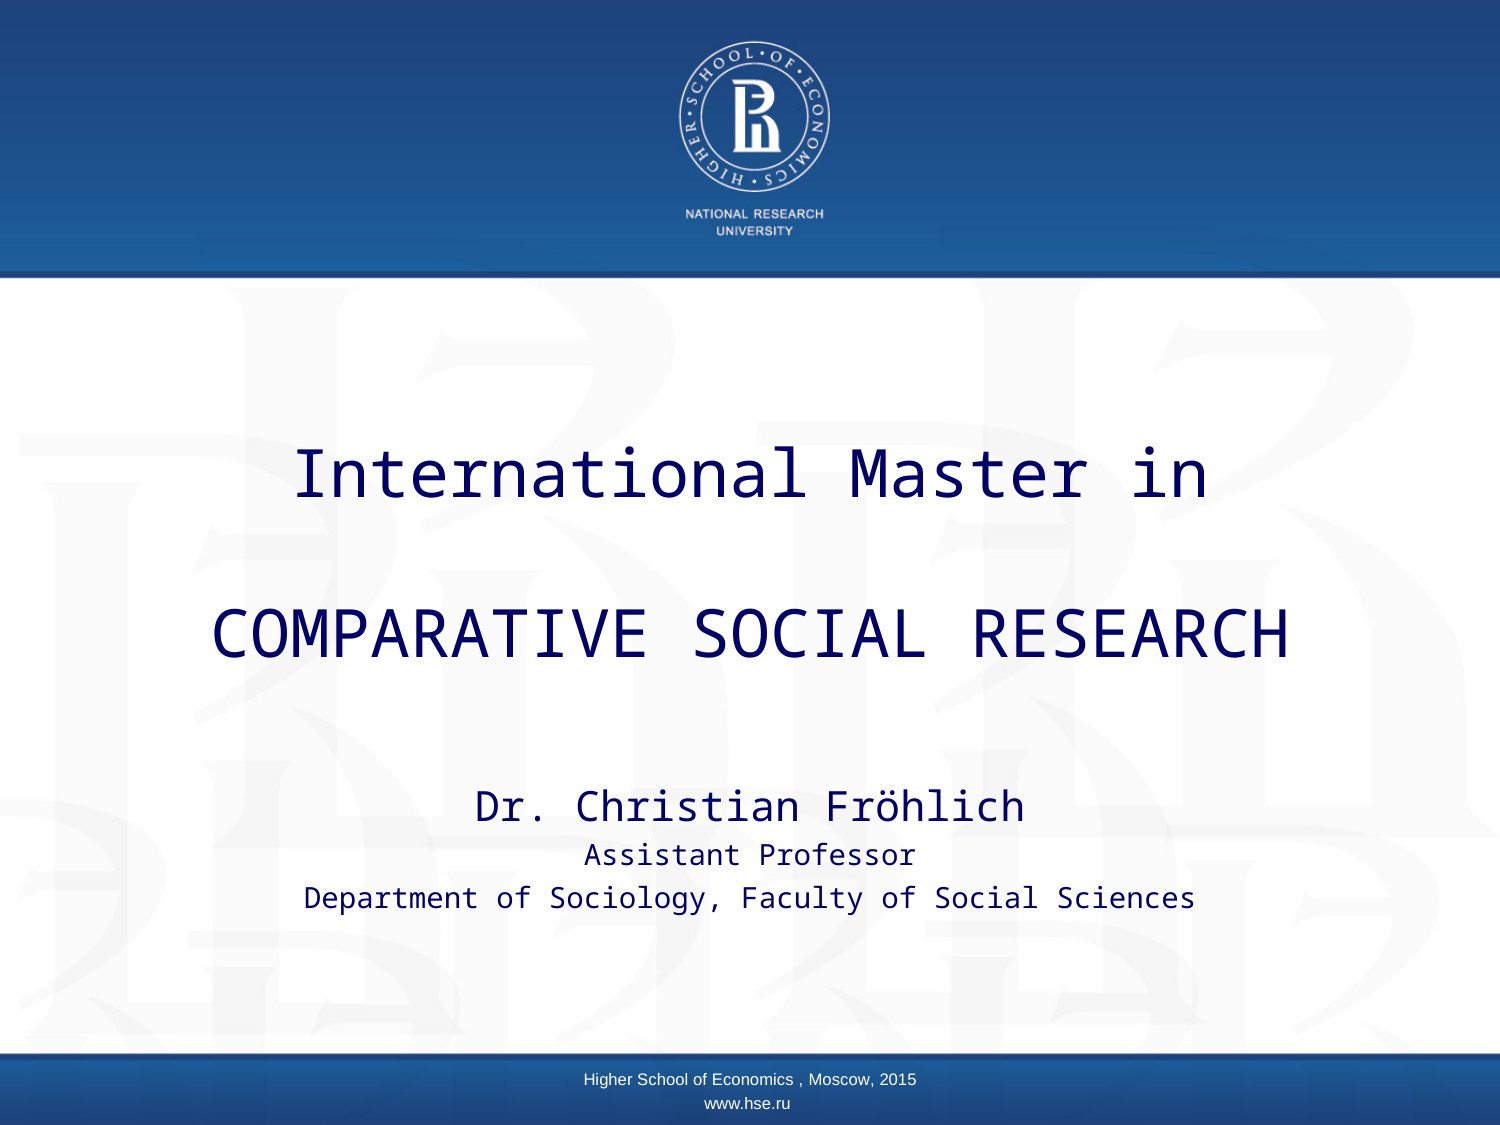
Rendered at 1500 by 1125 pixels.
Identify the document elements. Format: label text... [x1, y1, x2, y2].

text_box Higher School of Economics , Moscow, 2015 www.hse.ru [224, 1060, 1275, 1119]
text_box International Master in COMPARATIVE SOCIAL RESEARCH [112, 312, 1388, 718]
text_box Dr. Christian Fröhlich Assistant Professor Department of Sociology, Faculty of Social Sciences [224, 772, 1275, 964]
picture [0, 0, 1500, 1125]
